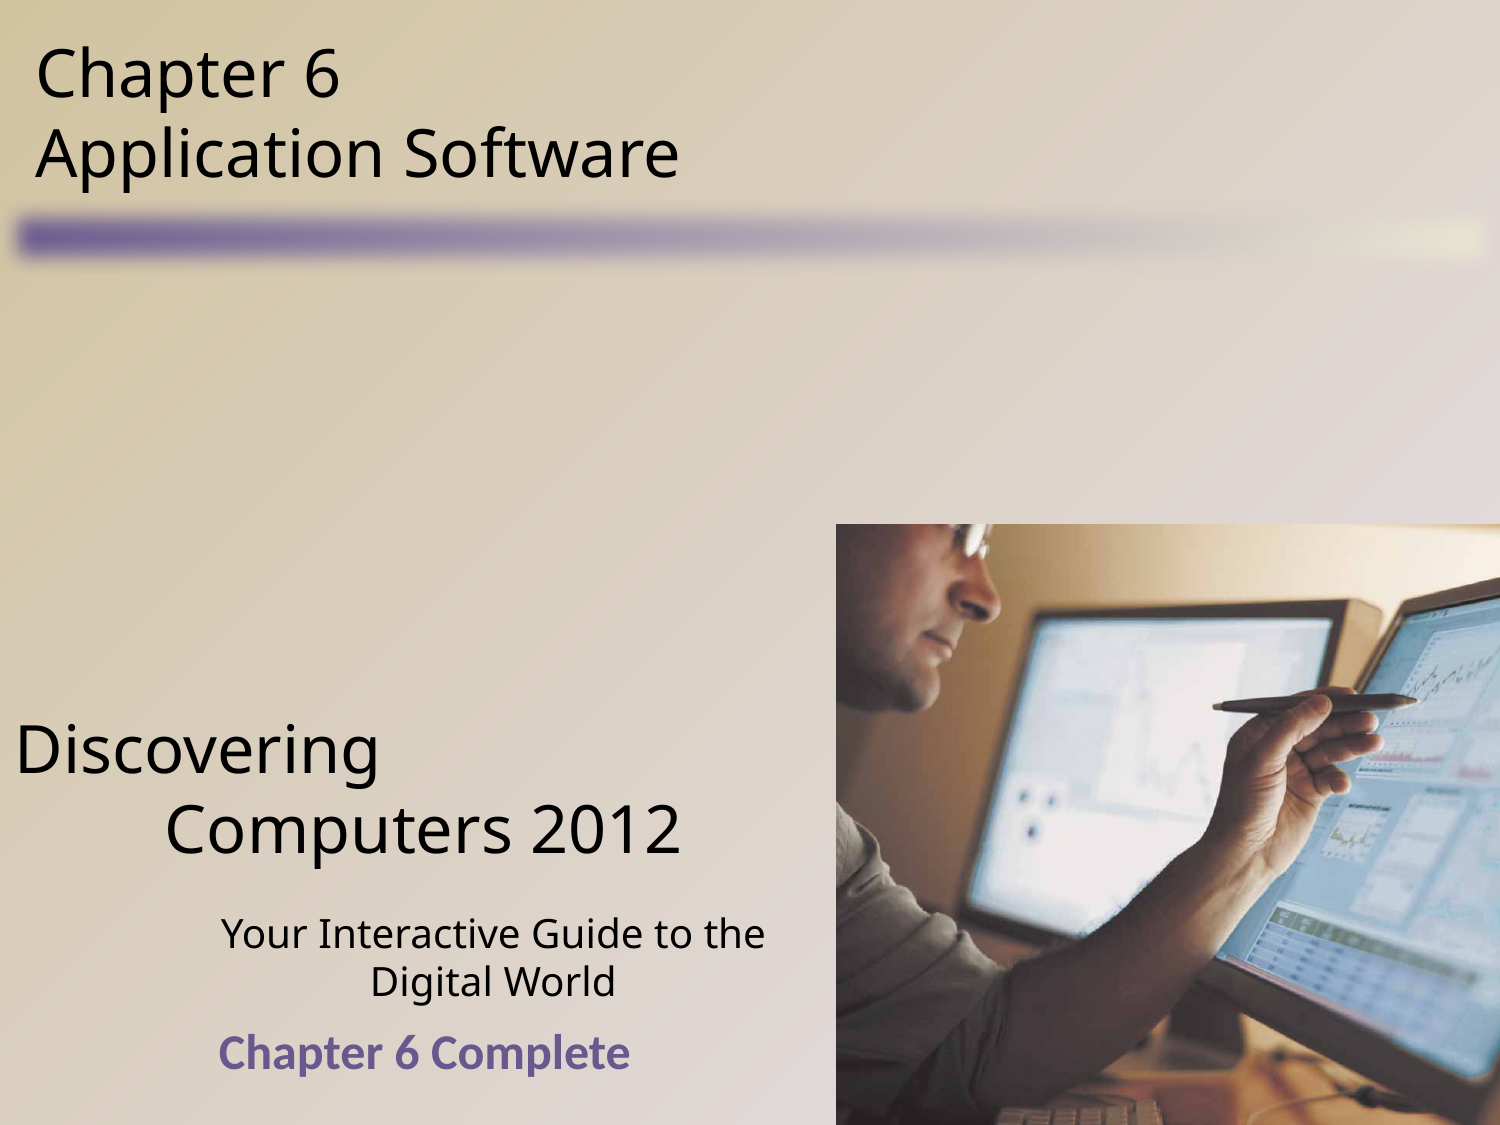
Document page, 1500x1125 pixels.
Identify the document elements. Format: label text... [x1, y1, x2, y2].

text_box Chapter 6 Complete [24, 1012, 825, 1088]
picture [836, 524, 1500, 1125]
